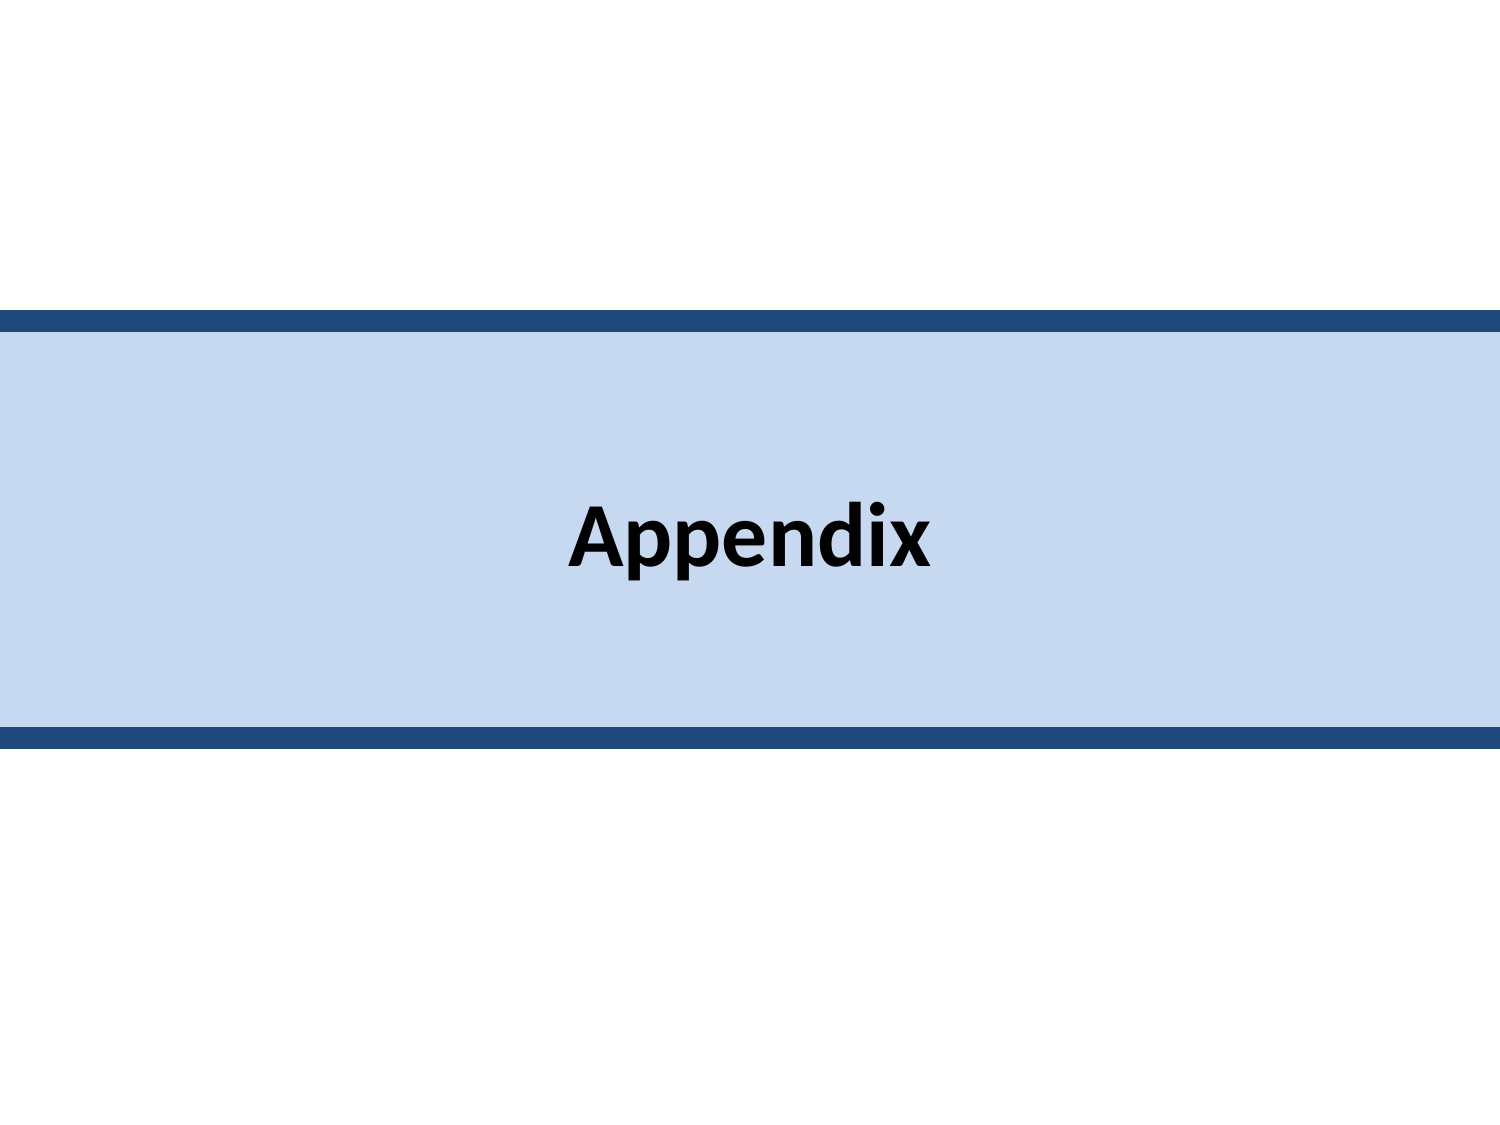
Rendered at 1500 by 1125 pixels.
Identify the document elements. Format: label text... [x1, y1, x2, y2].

text_box Appendix [0, 332, 1500, 727]
